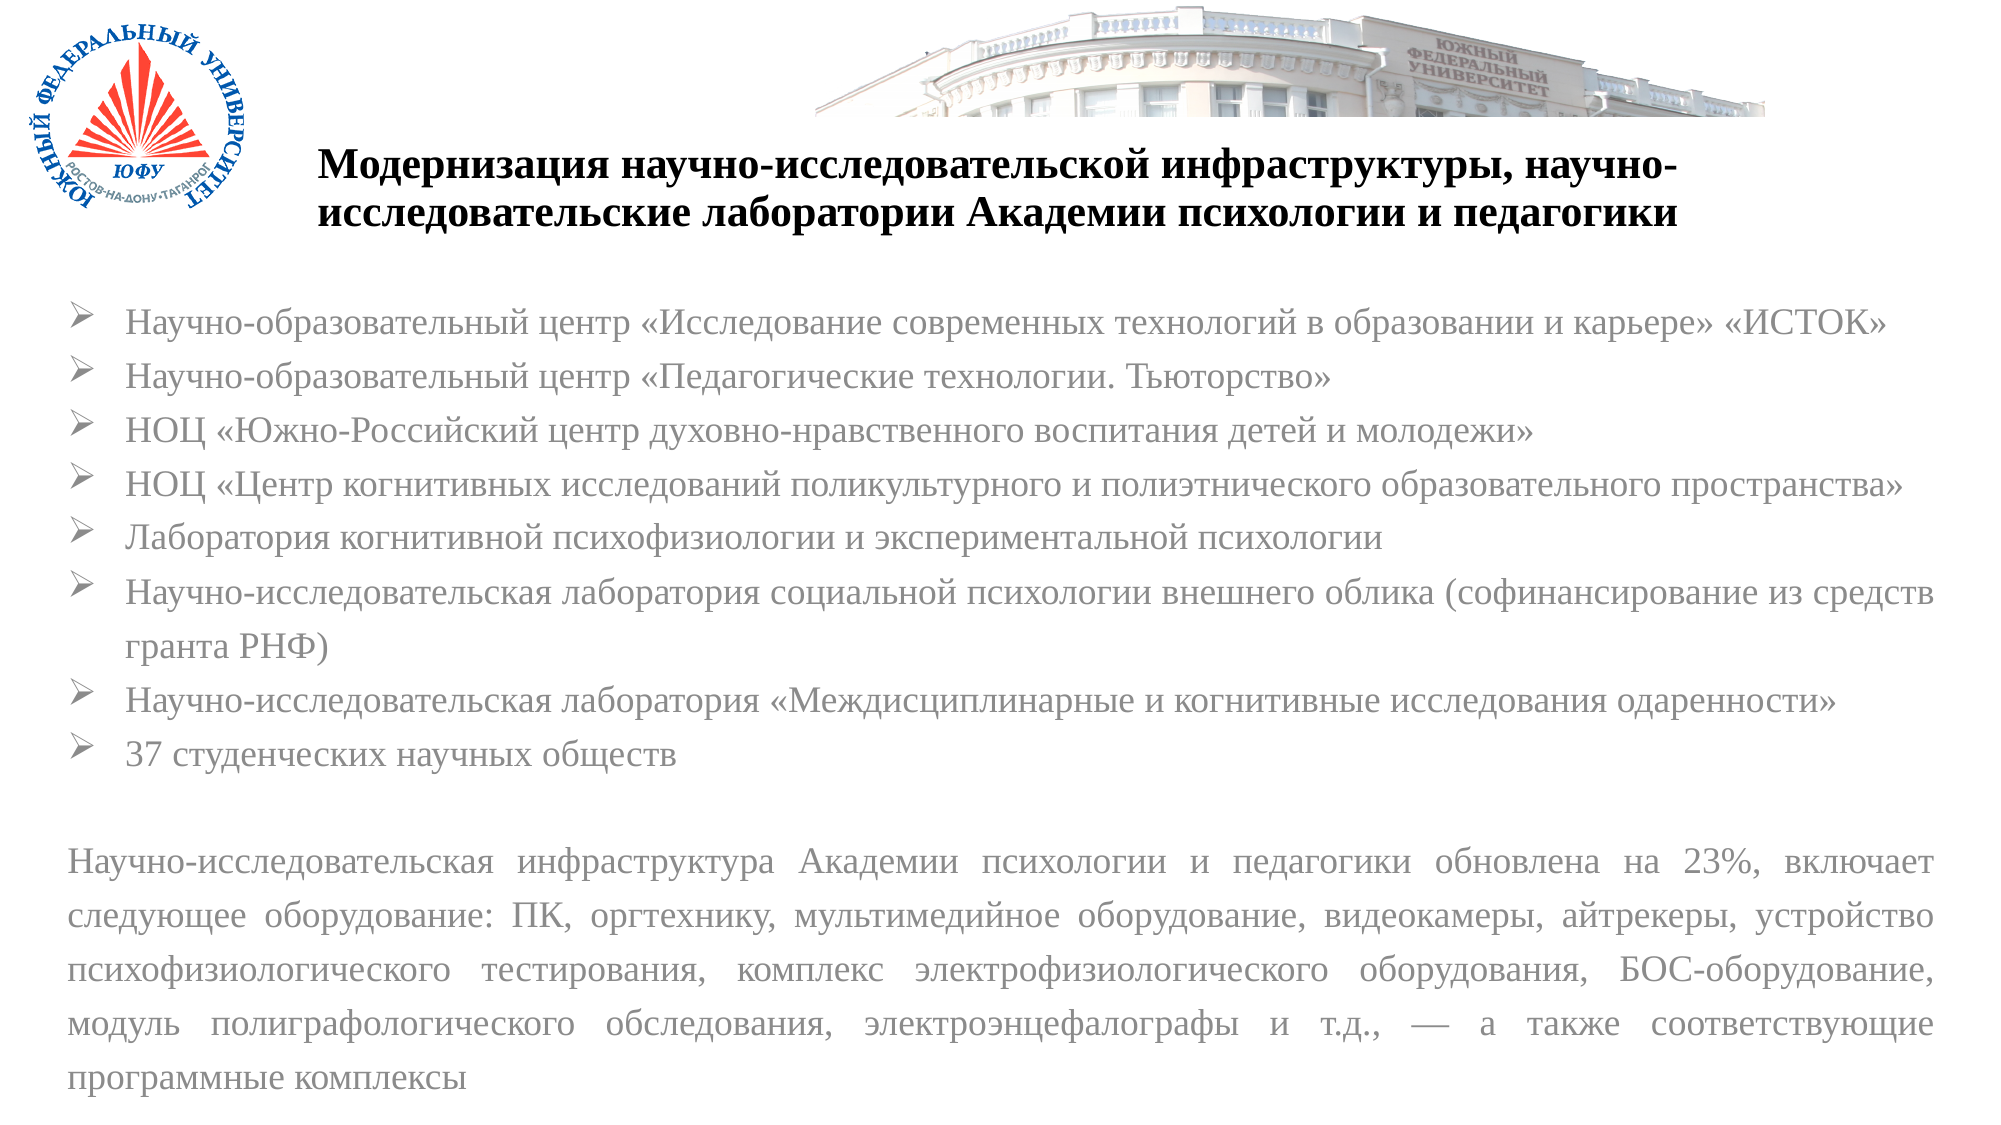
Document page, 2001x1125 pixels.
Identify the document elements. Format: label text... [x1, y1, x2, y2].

list Научно-образовательный центр «Исследование современных технологий в образовании и карьере» «ИСТОК» Научно-образовательный центр «Педагогические технологии. Тьюторство» НОЦ «Южно-Российский центр духовно-нравственного воспитания детей и молодежи» НОЦ «Центр когнитивных исследований поликультурного и полиэтнического образовательного пространства» Лаборатория когнитивной психофизиологии и экспериментальной психологии Научно-исследовательская лаборатория социальной психологии внешнего облика (софинансирование из средств гранта РНФ) Научно-исследовательская лаборатория «Междисциплинарные и когнитивные исследования одаренности» 37 студенческих научных обществ Научно-исследовательская инфраструктура Академии психологии и педагогики обновлена на 23%, включает следующее оборудование: ПК, оргтехнику, мультимедийное оборудование, видеокамеры, айтрекеры, устройство психофизиологического тестирования, комплекс электрофизиологического оборудования, БОС-оборудование, модуль полиграфологического обследования, электроэнцефалографы и т.д., ― а также соответствующие программные комплексы [52, 280, 1952, 1114]
picture [815, 0, 1765, 117]
title Модернизация научно-исследовательской инфраструктуры, научно-исследовательские лаборатории Академии психологии и педагогики [136, 132, 1862, 244]
picture [29, 23, 244, 209]
